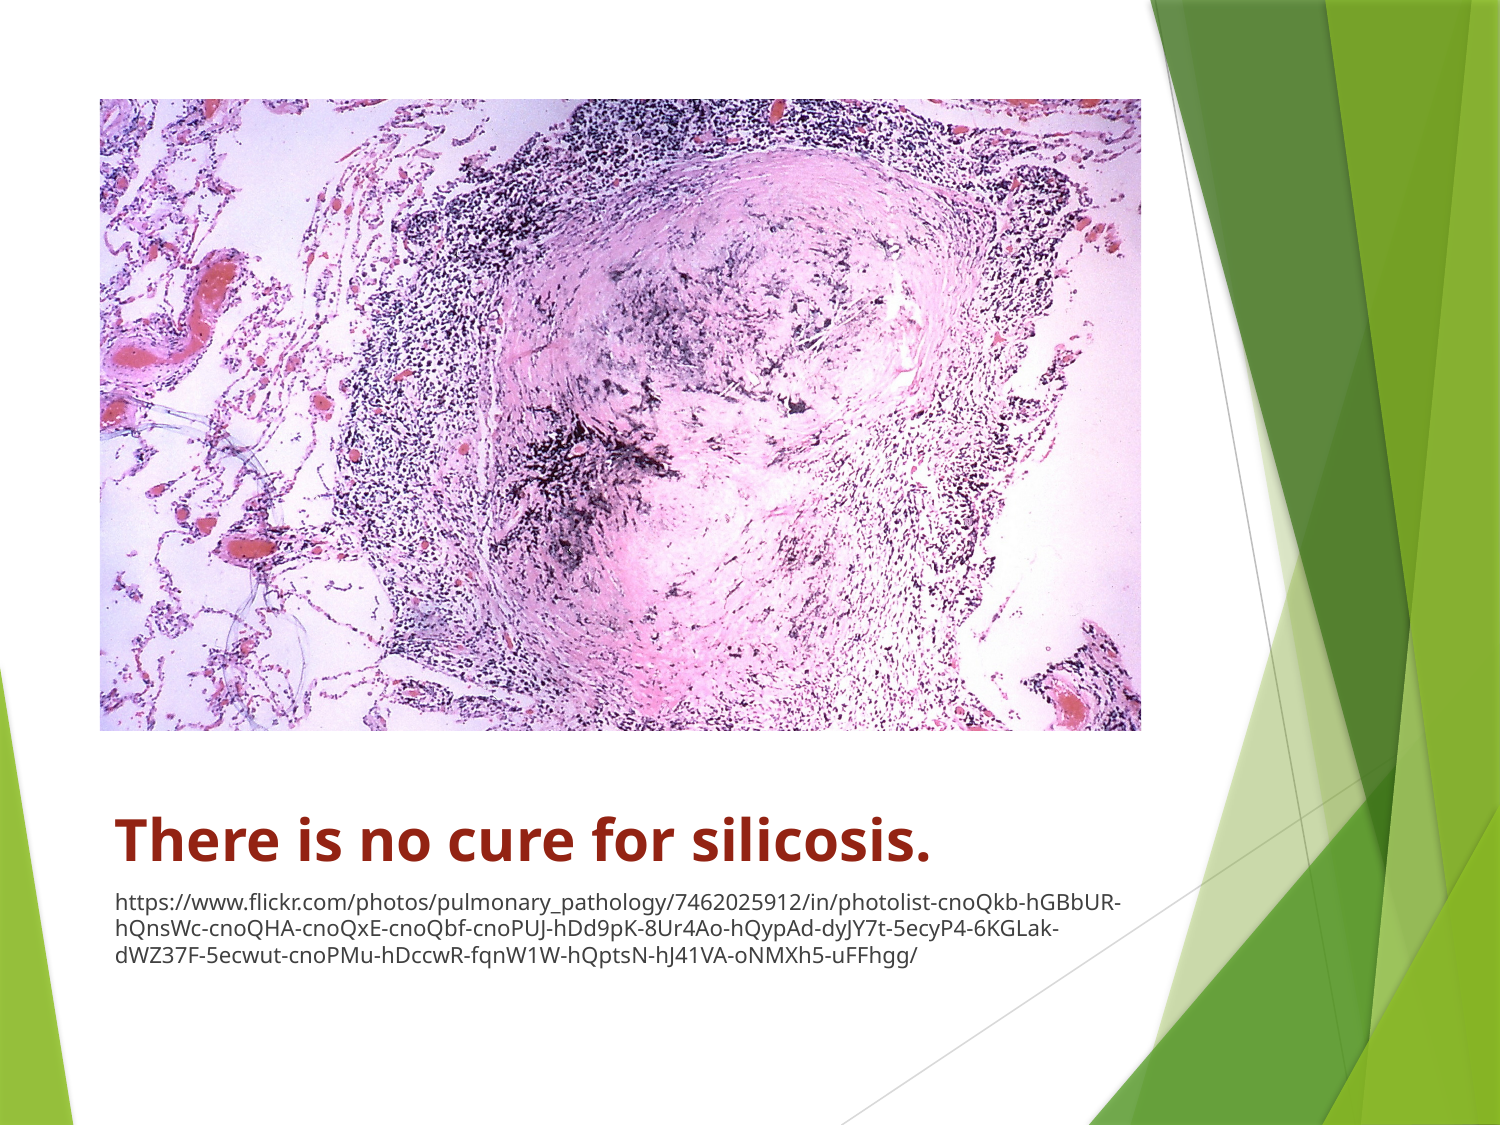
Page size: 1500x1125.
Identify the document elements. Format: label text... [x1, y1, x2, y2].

list https://www.flickr.com/photos/pulmonary_pathology/7462025912/in/photolist-cnoQkb-hGBbUR-hQnsWc-cnoQHA-cnoQxE-cnoQbf-cnoPUJ-hDd9pK-8Ur4Ao-hQypAd-dyJY7t-5ecyP4-6KGLak-dWZ37F-5ecwut-cnoPMu-hDccwR-fqnW1W-hQptsN-hJ41VA-oNMXh5-uFFhgg/ [99, 880, 1142, 991]
title There is no cure for silicosis. [99, 787, 1142, 880]
picture [99, 99, 1142, 732]
